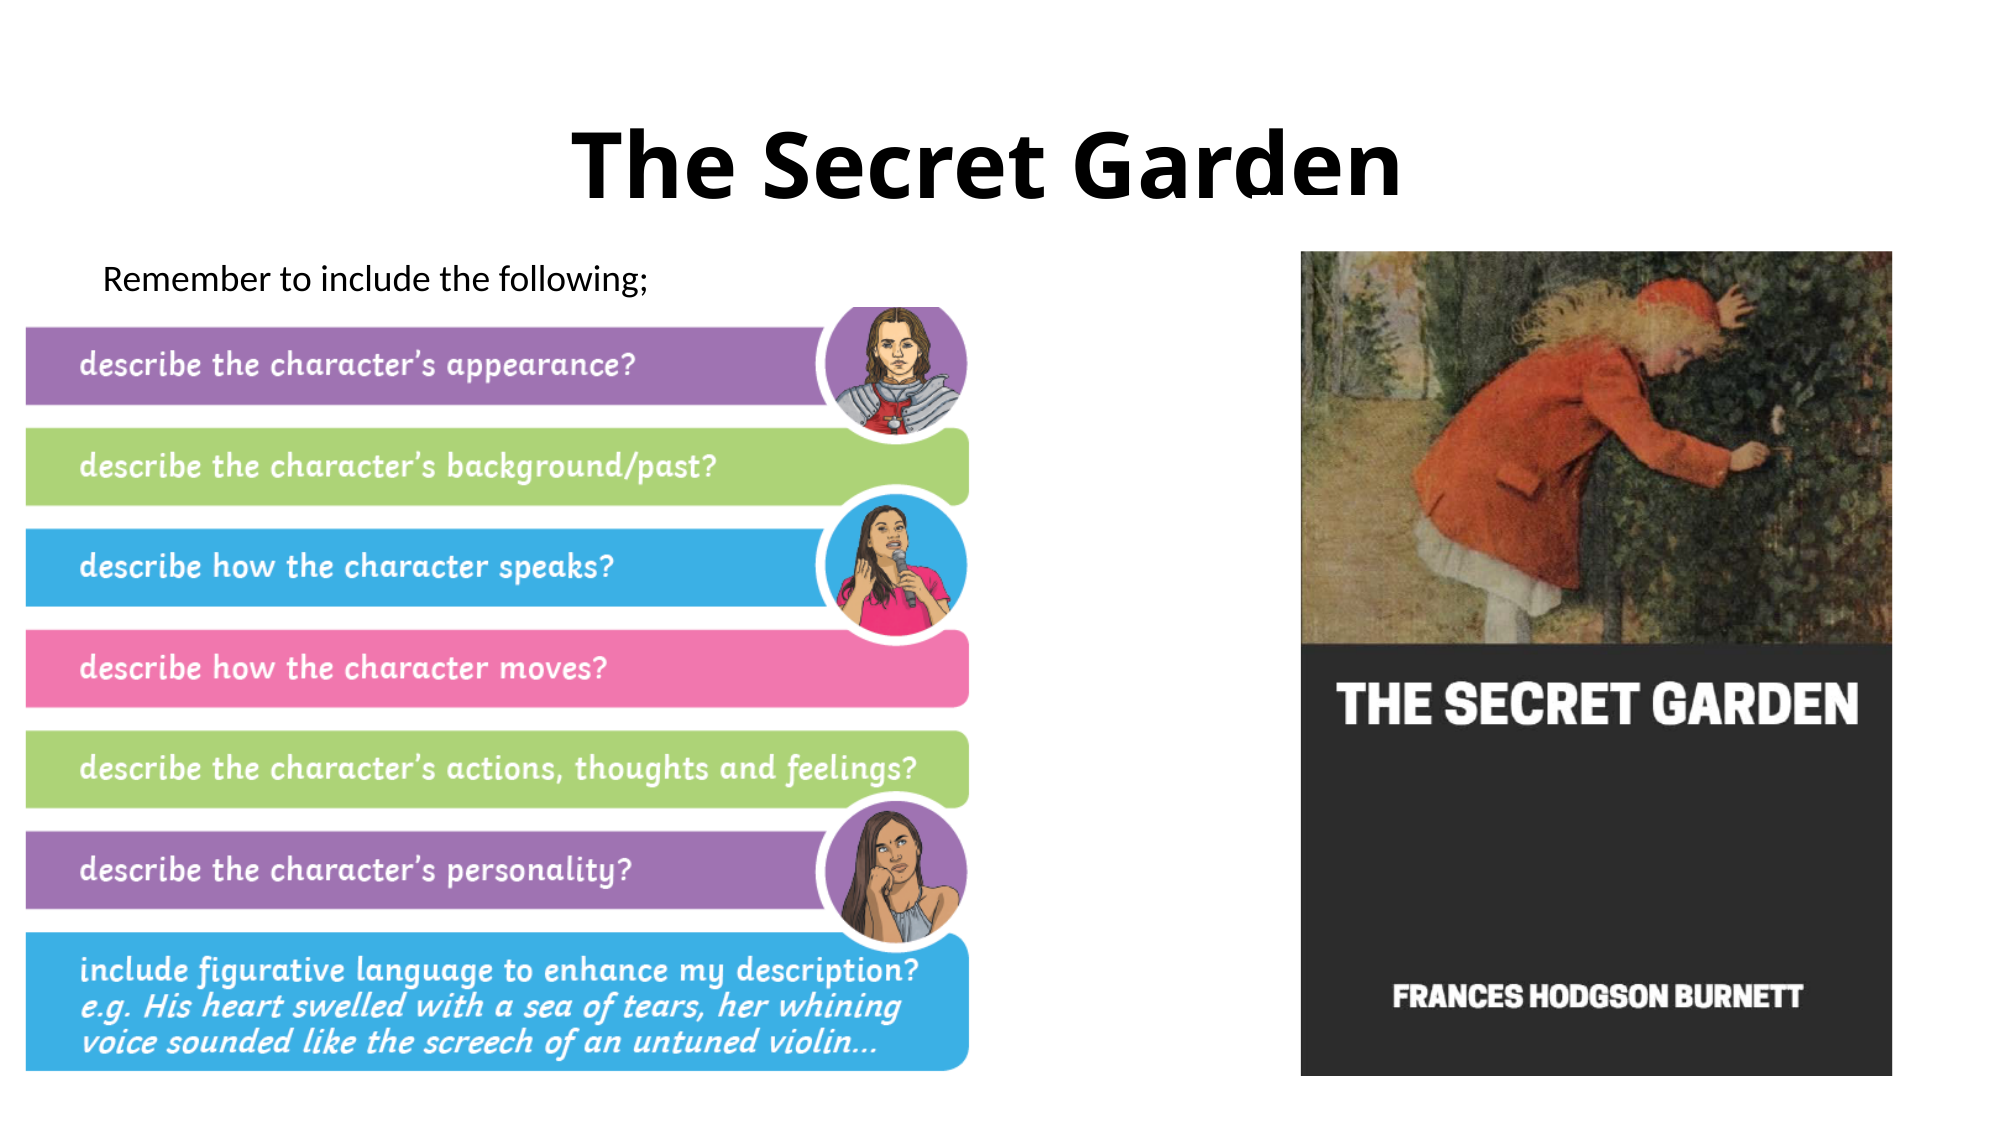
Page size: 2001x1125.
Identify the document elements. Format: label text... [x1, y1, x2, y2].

title The Secret Garden [137, 59, 1863, 278]
picture [1252, 195, 1945, 1077]
picture [0, 307, 1000, 1081]
text_box Remember to include the following; [88, 246, 981, 307]
